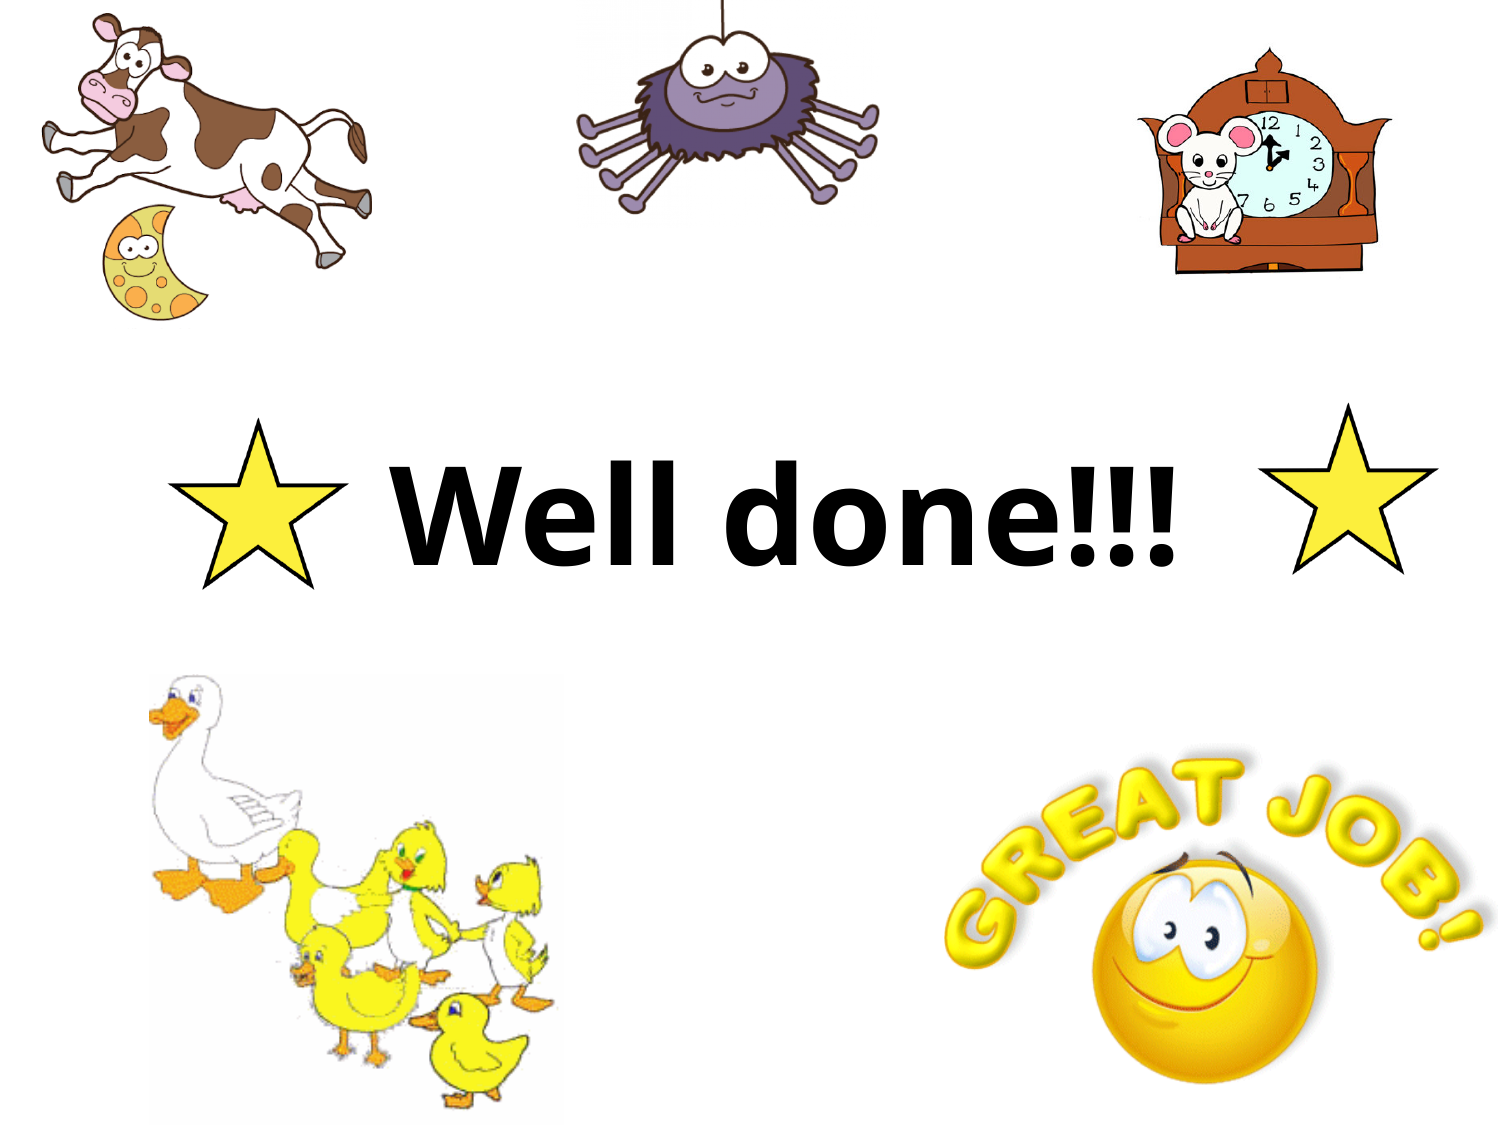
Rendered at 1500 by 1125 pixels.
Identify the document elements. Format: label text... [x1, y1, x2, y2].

picture [41, 13, 373, 329]
picture [575, 0, 881, 229]
picture [149, 673, 564, 1125]
picture [1249, 389, 1448, 588]
picture [943, 742, 1498, 1121]
picture [159, 405, 357, 603]
text_box Well done!!! [360, 420, 1365, 601]
picture [977, 15, 1500, 329]
